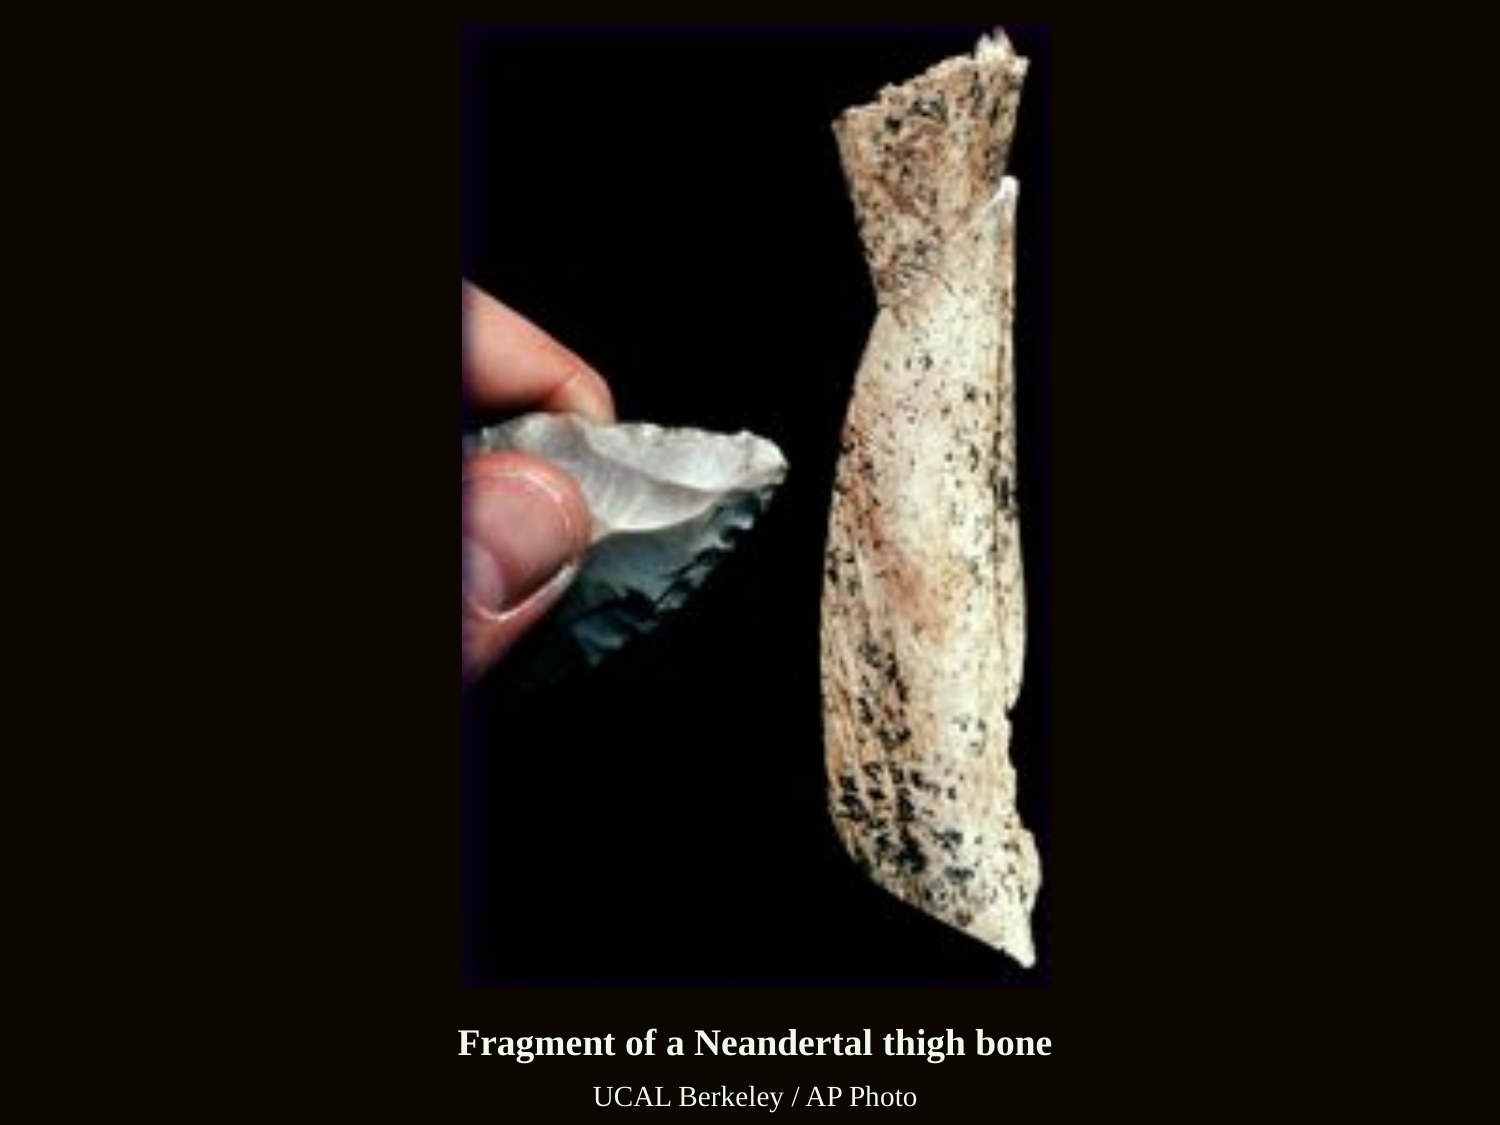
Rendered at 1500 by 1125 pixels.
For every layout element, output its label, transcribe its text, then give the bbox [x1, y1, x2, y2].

text_box Fragment of a Neandertal thigh bone UCAL Berkeley / AP Photo [442, 992, 1068, 1120]
picture [462, 24, 1051, 988]
